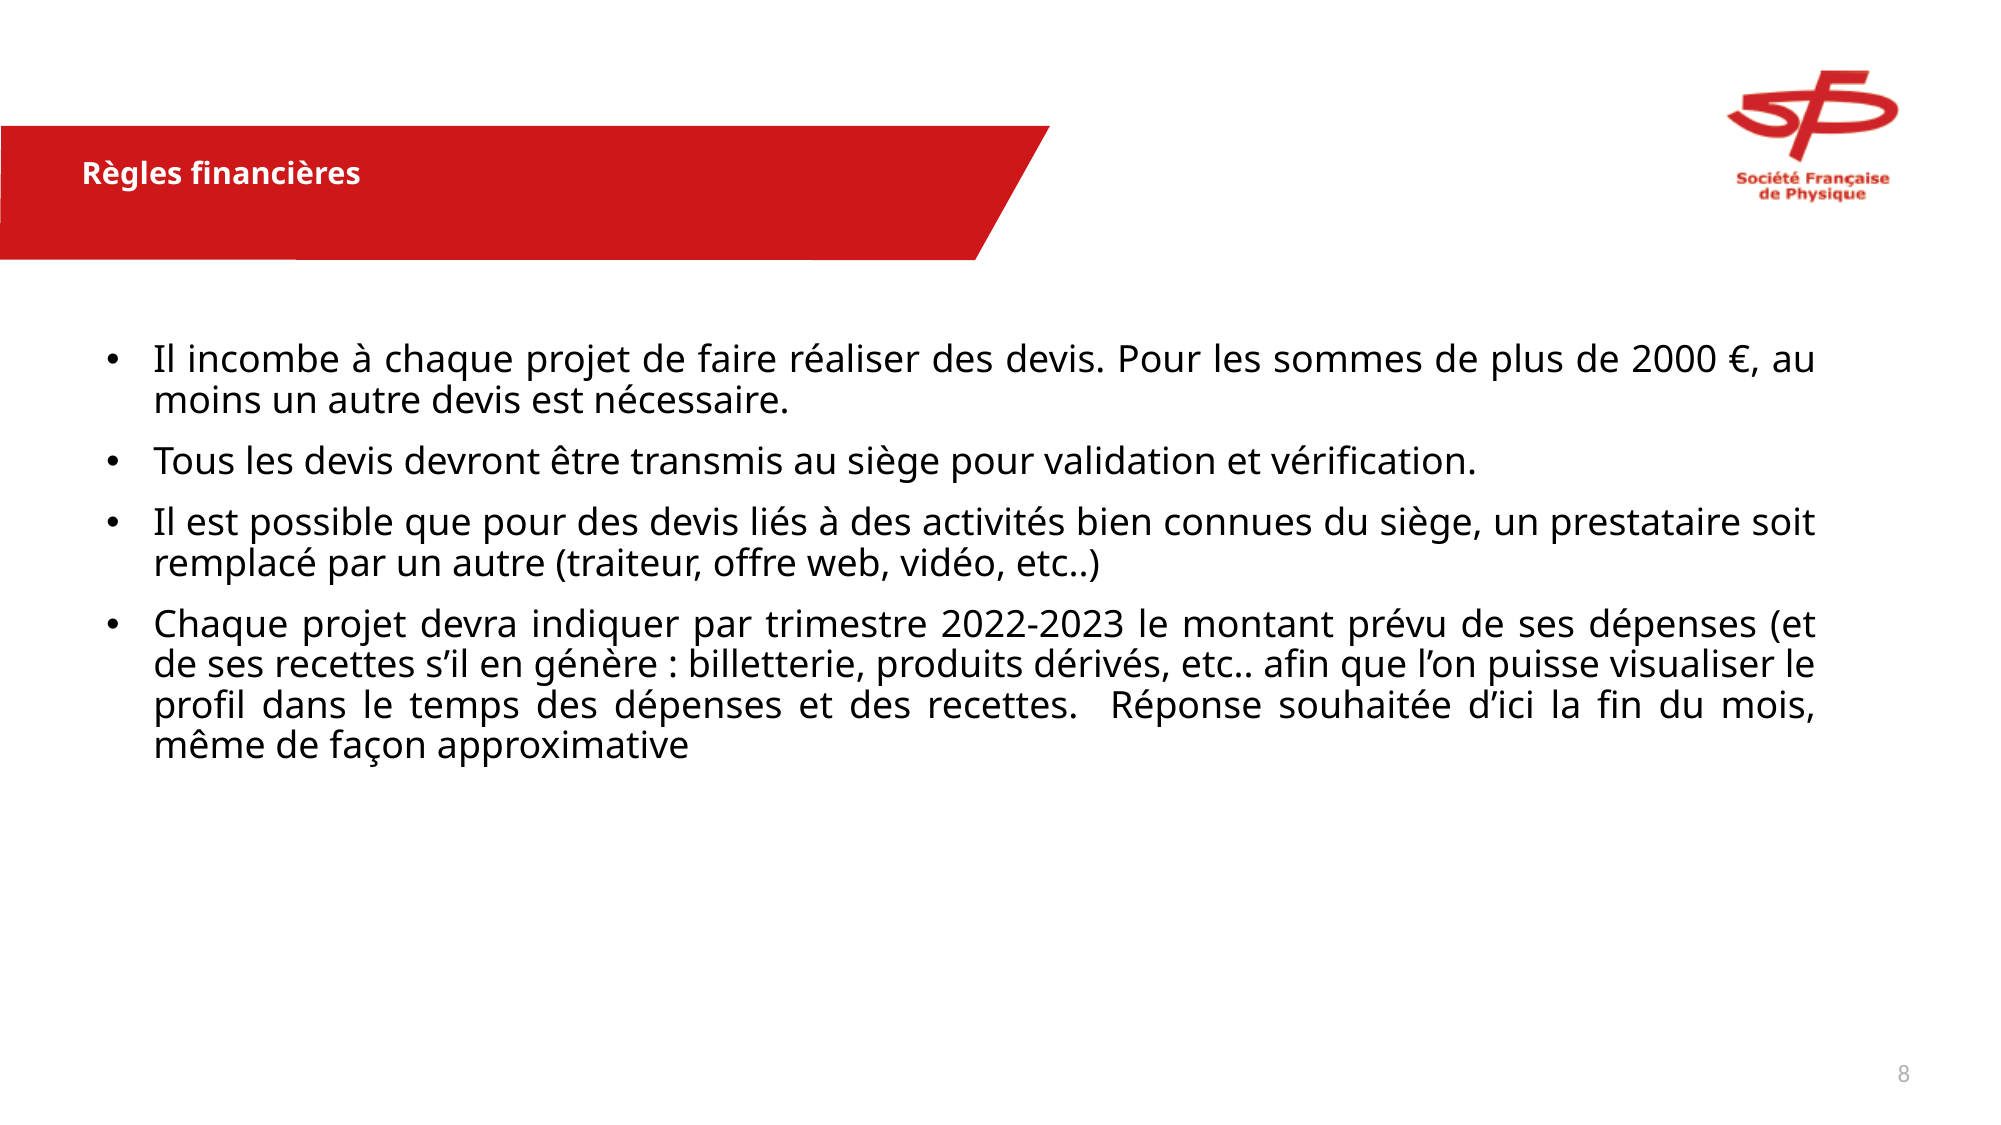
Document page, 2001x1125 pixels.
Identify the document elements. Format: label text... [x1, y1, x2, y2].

list Il incombe à chaque projet de faire réaliser des devis. Pour les sommes de plus de 2000 €, au moins un autre devis est nécessaire. Tous les devis devront être transmis au siège pour validation et vérification. Il est possible que pour des devis liés à des activités bien connues du siège, un prestataire soit remplacé par un autre (traiteur, offre web, vidéo, etc..) Chaque projet devra indiquer par trimestre 2022-2023 le montant prévu de ses dépenses (et de ses recettes s’il en génère : billetterie, produits dérivés, etc.. afin que l’on puisse visualiser le profil dans le temps des dépenses et des recettes. Réponse souhaitée d’ici la fin du mois, même de façon approximative [91, 332, 1833, 891]
slide_number 7 [1832, 1042, 1926, 1103]
picture [1684, 30, 1934, 236]
title Règles financières [66, 150, 1032, 236]
